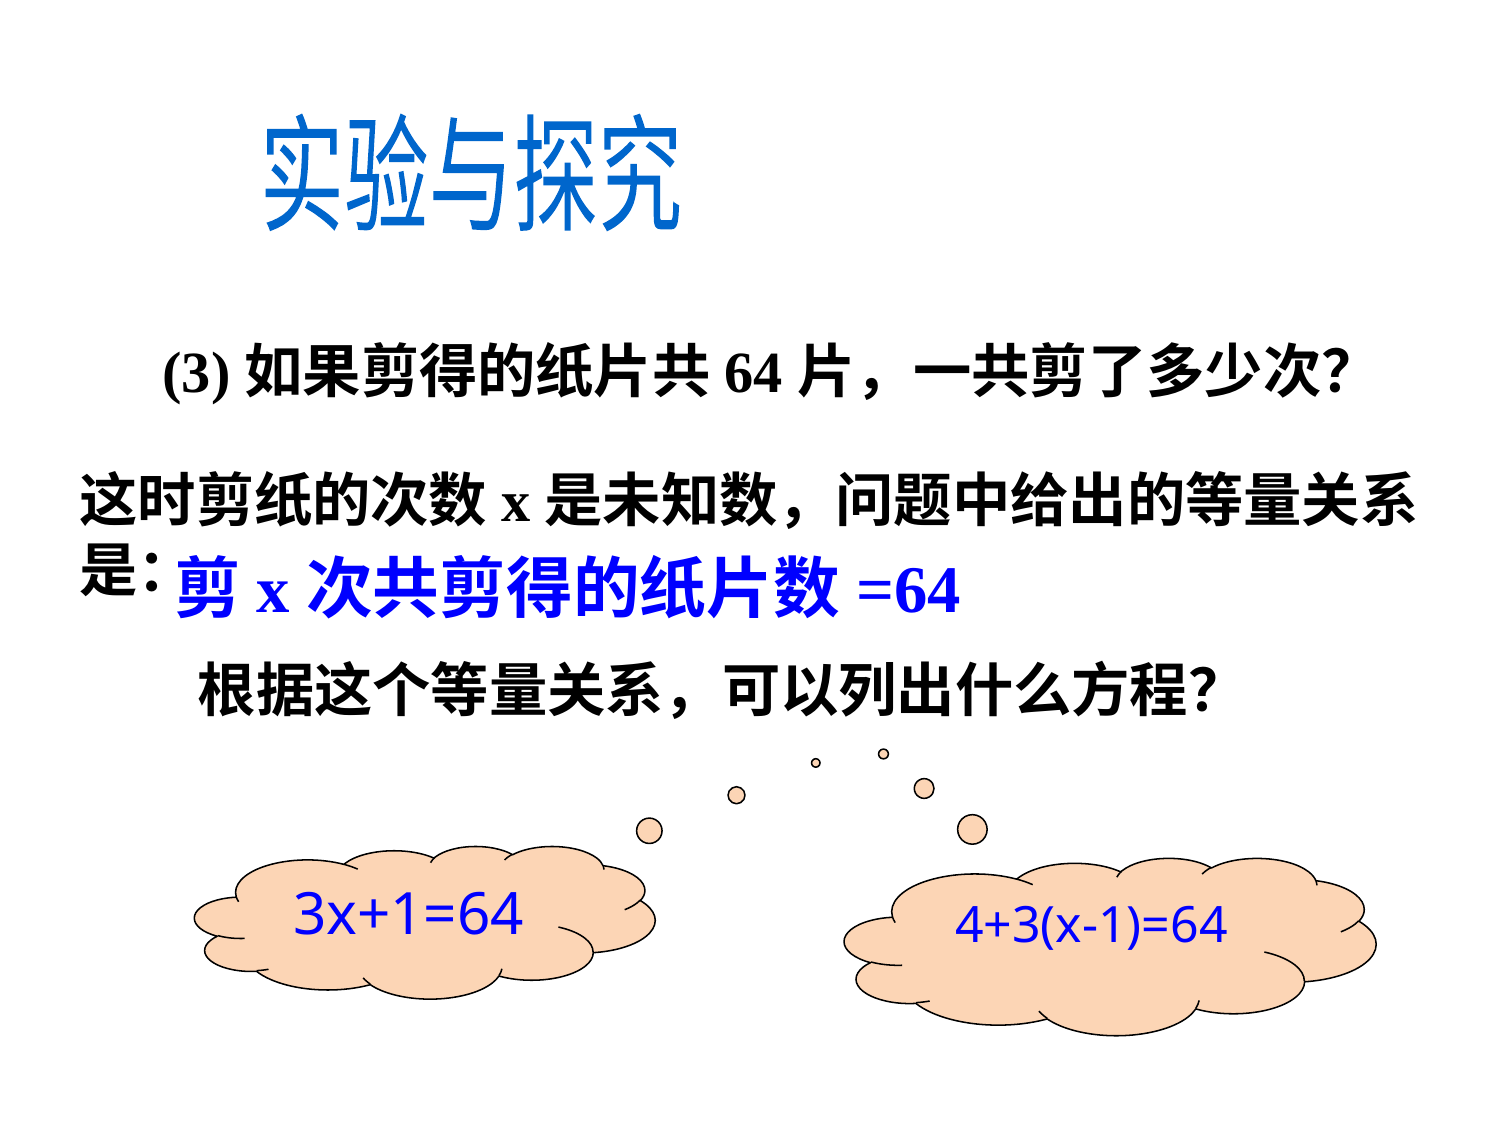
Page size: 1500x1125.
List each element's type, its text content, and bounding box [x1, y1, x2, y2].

text_box 3x+1=64 [194, 846, 656, 1000]
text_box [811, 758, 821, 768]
text_box 4+3(x-1)=64 [914, 778, 935, 799]
text_box 这时剪纸的次数x是未知数，问题中给出的等量关系是： [64, 456, 1500, 611]
text_box 3x+1=64 [636, 818, 663, 844]
text_box 4+3(x-1)=64 [844, 858, 1377, 1036]
text_box 剪x次共剪得的纸片数=64 [159, 538, 1034, 634]
text_box (3)如果剪得的纸片共64片，一共剪了多少次？ [147, 326, 1459, 411]
text_box 4+3(x-1)=64 [957, 814, 988, 845]
text_box 3x+1=64 [728, 786, 745, 804]
text_box 根据这个等量关系，可以列出什么方程？ [183, 645, 1294, 730]
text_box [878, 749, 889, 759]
